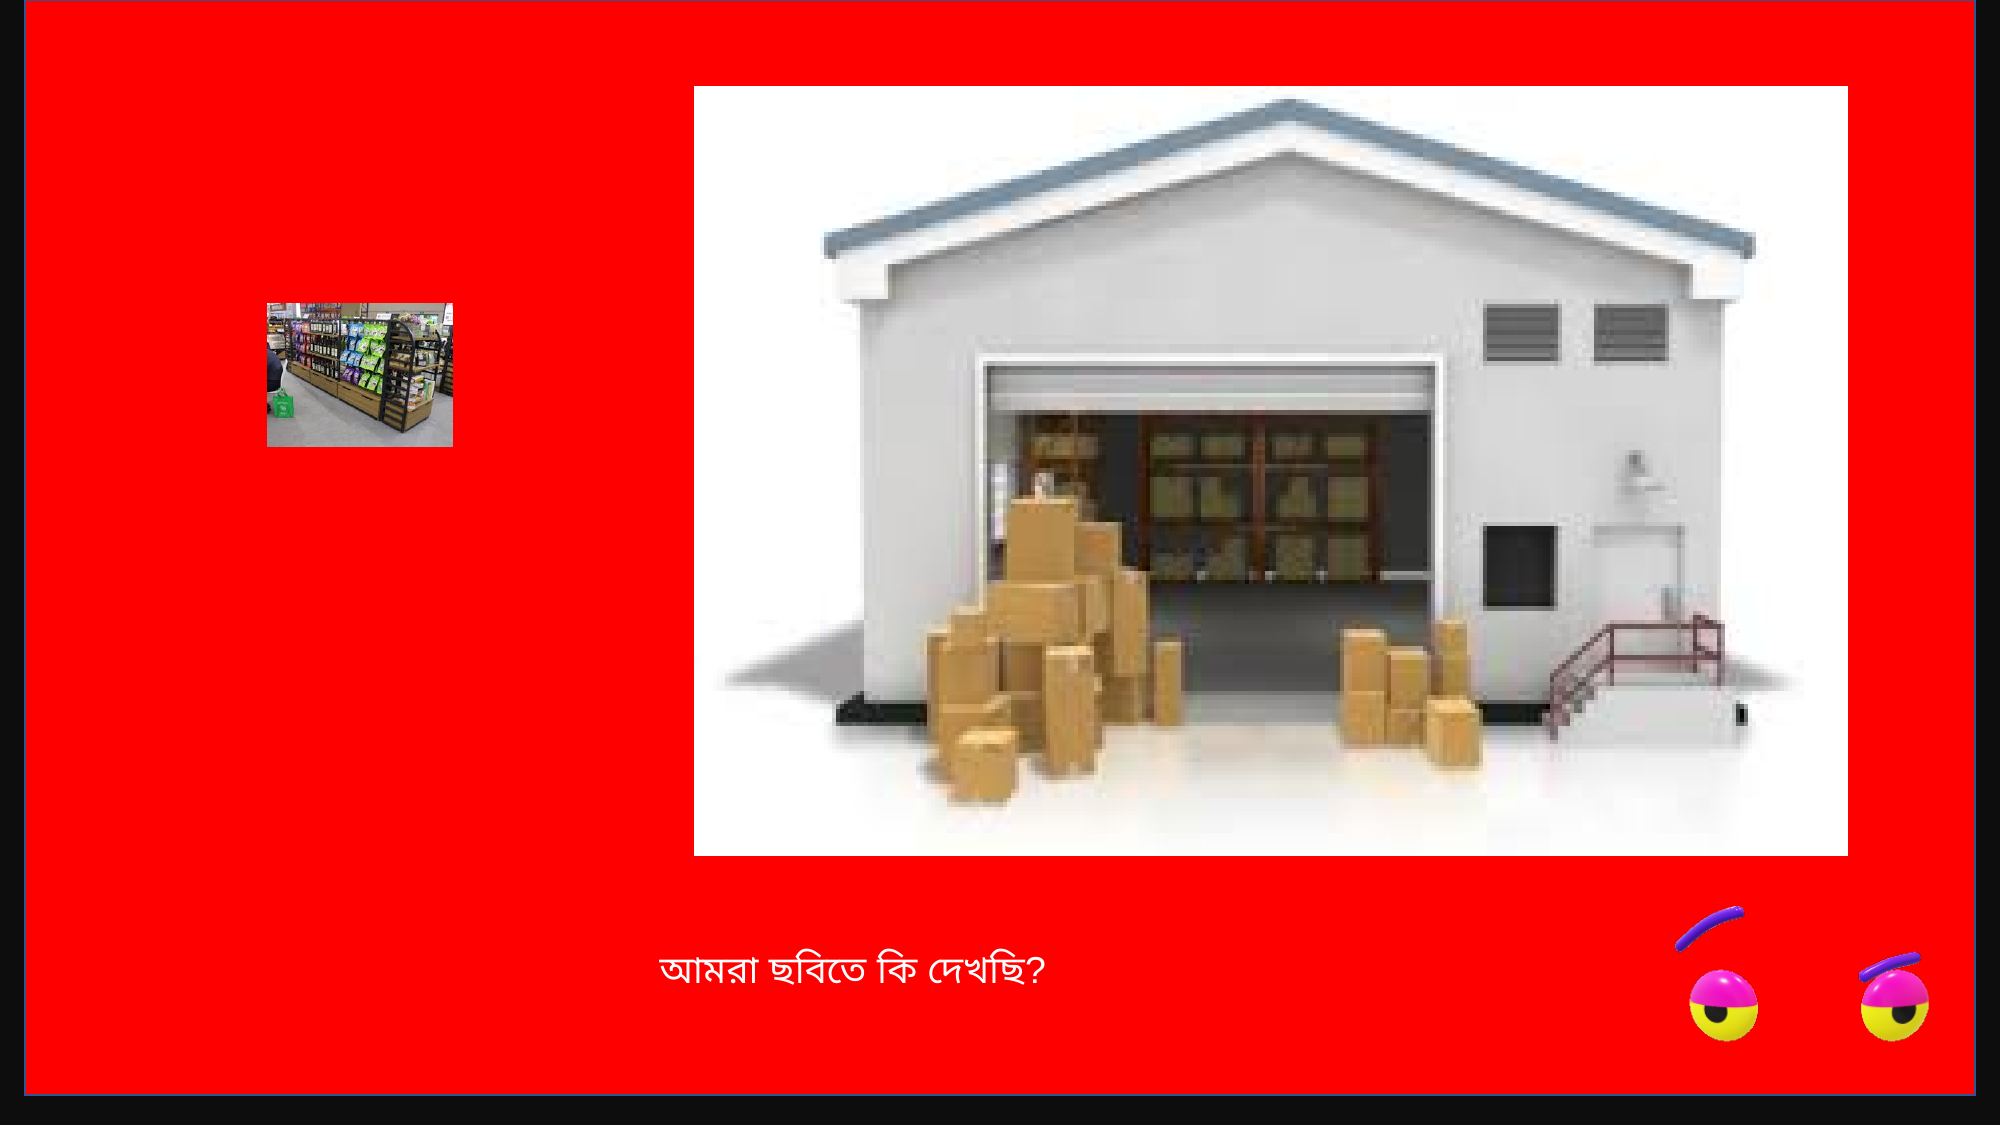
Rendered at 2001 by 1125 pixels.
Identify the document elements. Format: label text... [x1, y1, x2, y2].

picture [694, 86, 1972, 856]
picture [1664, 905, 1931, 1045]
picture [267, 303, 453, 447]
text_box [24, 0, 1976, 1096]
text_box আমরা ছবিতে কি দেখছি? [644, 938, 1301, 999]
